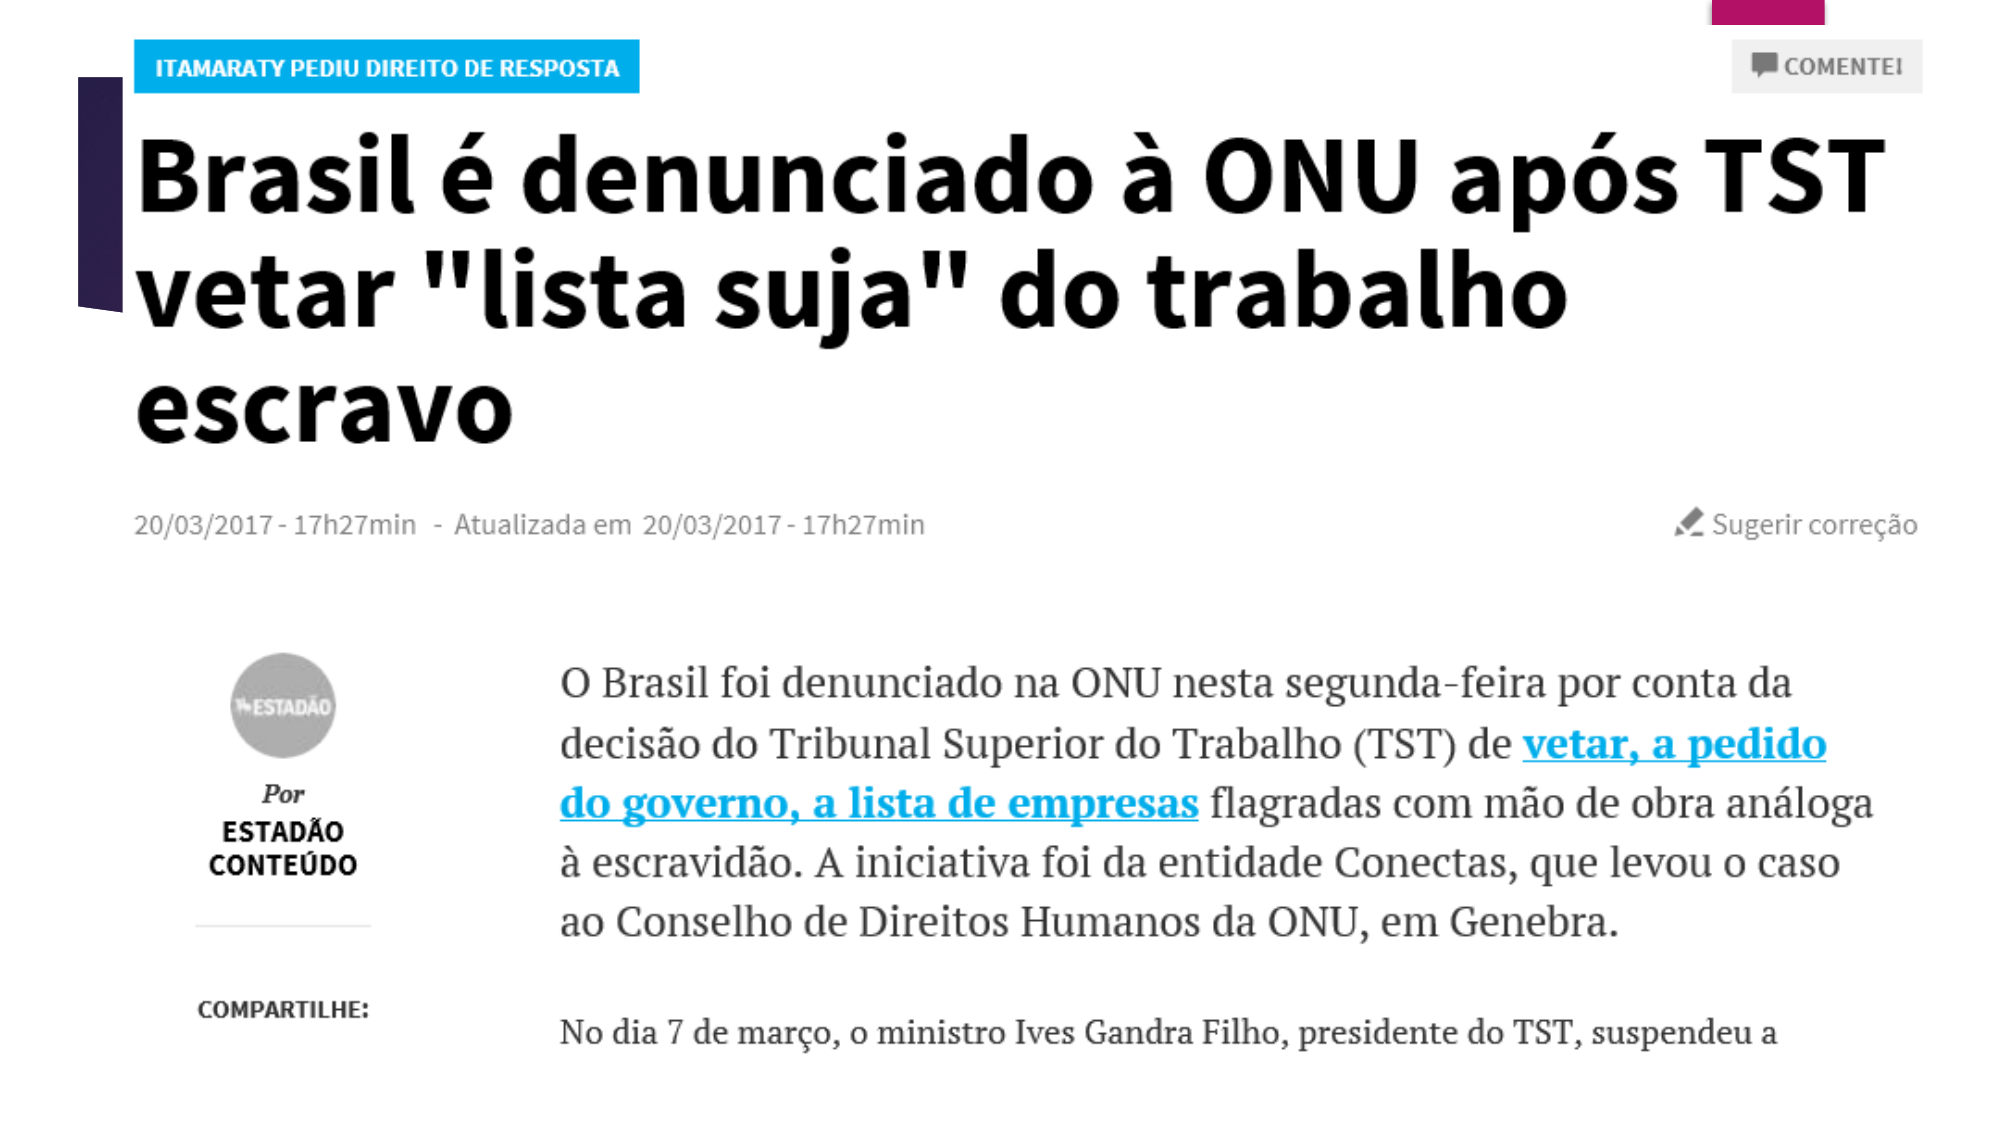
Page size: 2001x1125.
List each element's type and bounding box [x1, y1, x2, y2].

picture [122, 25, 1927, 1069]
